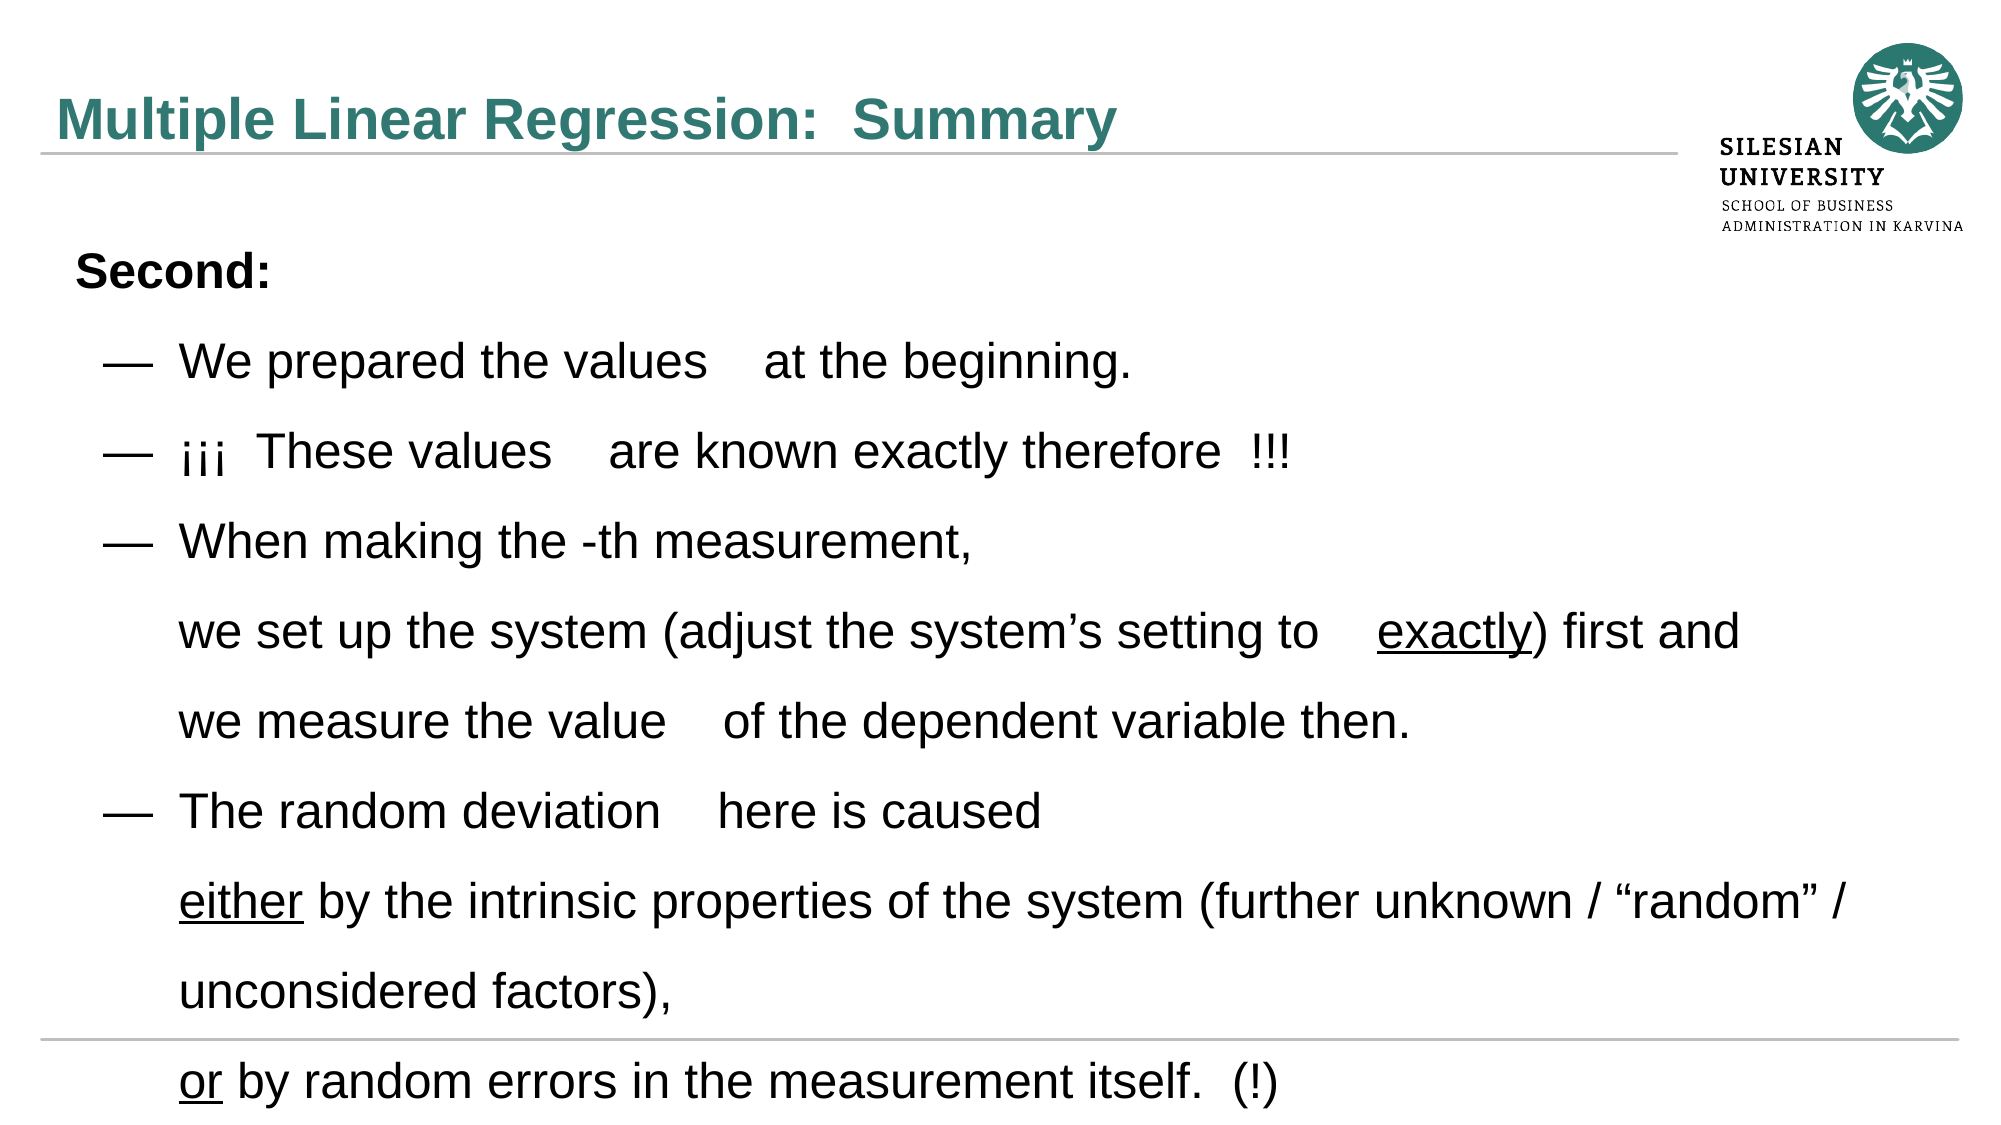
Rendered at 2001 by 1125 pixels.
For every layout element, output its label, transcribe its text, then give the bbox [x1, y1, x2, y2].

picture [1720, 43, 1963, 231]
title Multiple Linear Regression: Summary [41, 73, 1636, 150]
